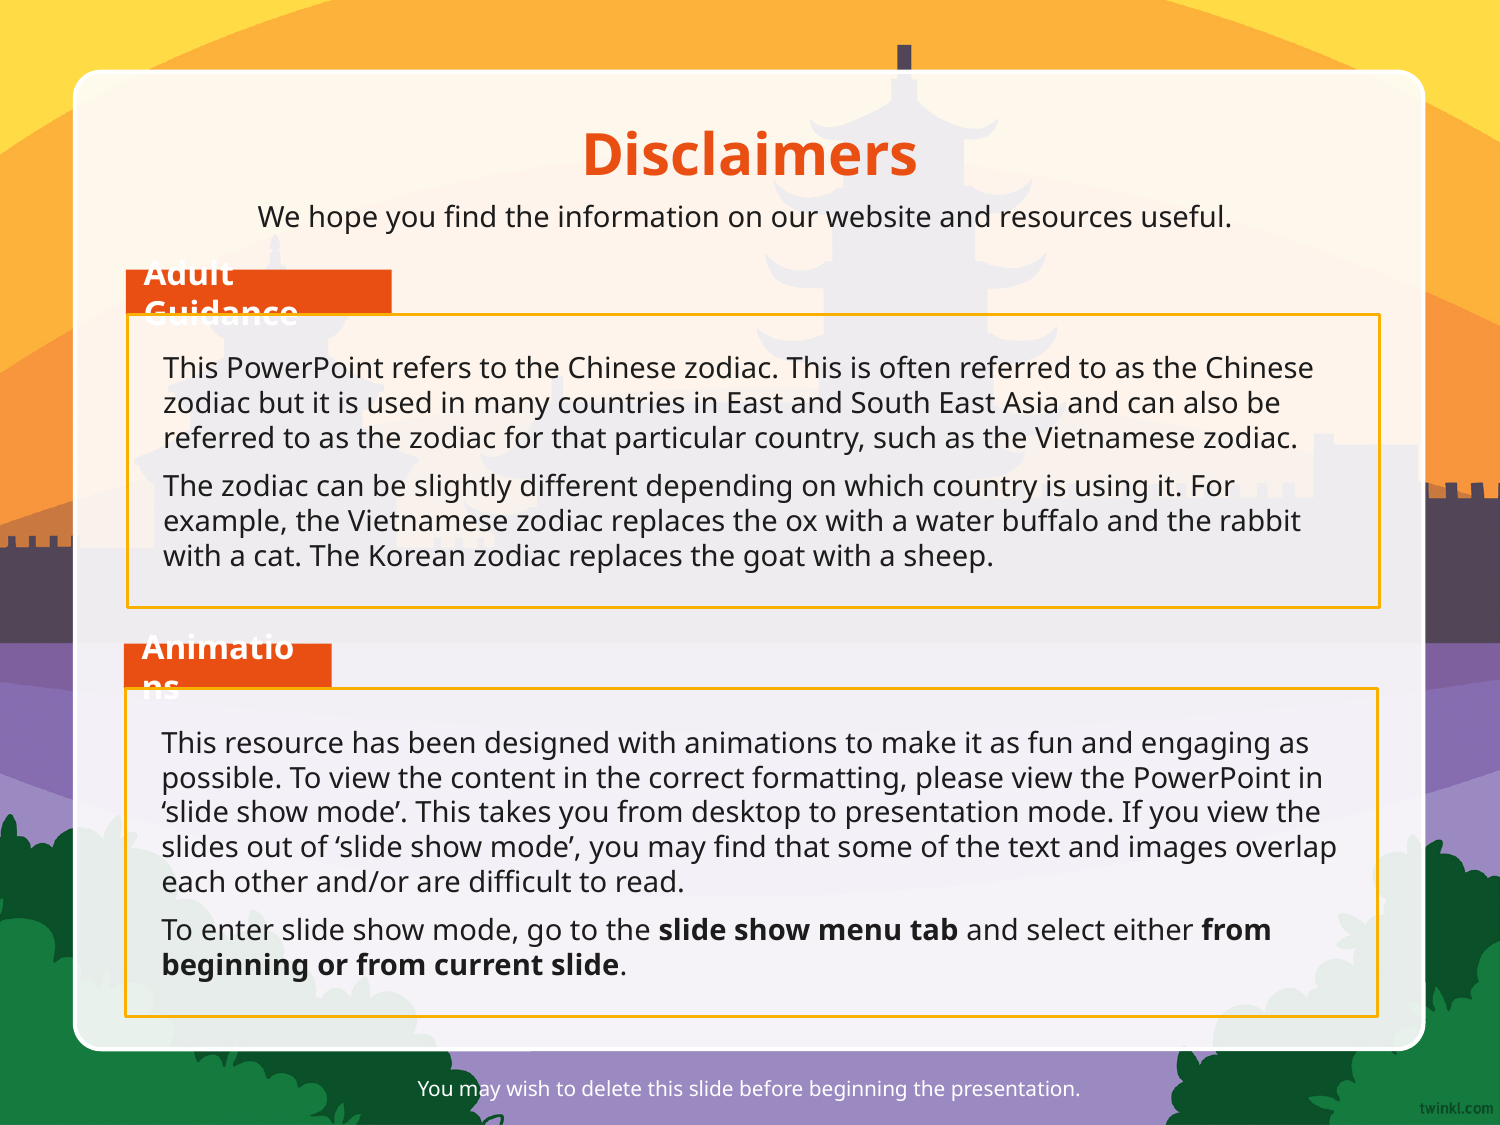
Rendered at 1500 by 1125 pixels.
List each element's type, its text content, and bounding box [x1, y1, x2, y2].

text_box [123, 643, 1378, 1021]
text_box We hope you find the information on our website and resources useful. [122, 190, 1376, 241]
picture [0, 0, 1500, 1125]
text_box You may wish to delete this slide before beginning the presentation. [74, 1030, 1424, 1125]
text_box Disclaimers [123, 109, 1376, 195]
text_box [125, 269, 1380, 611]
